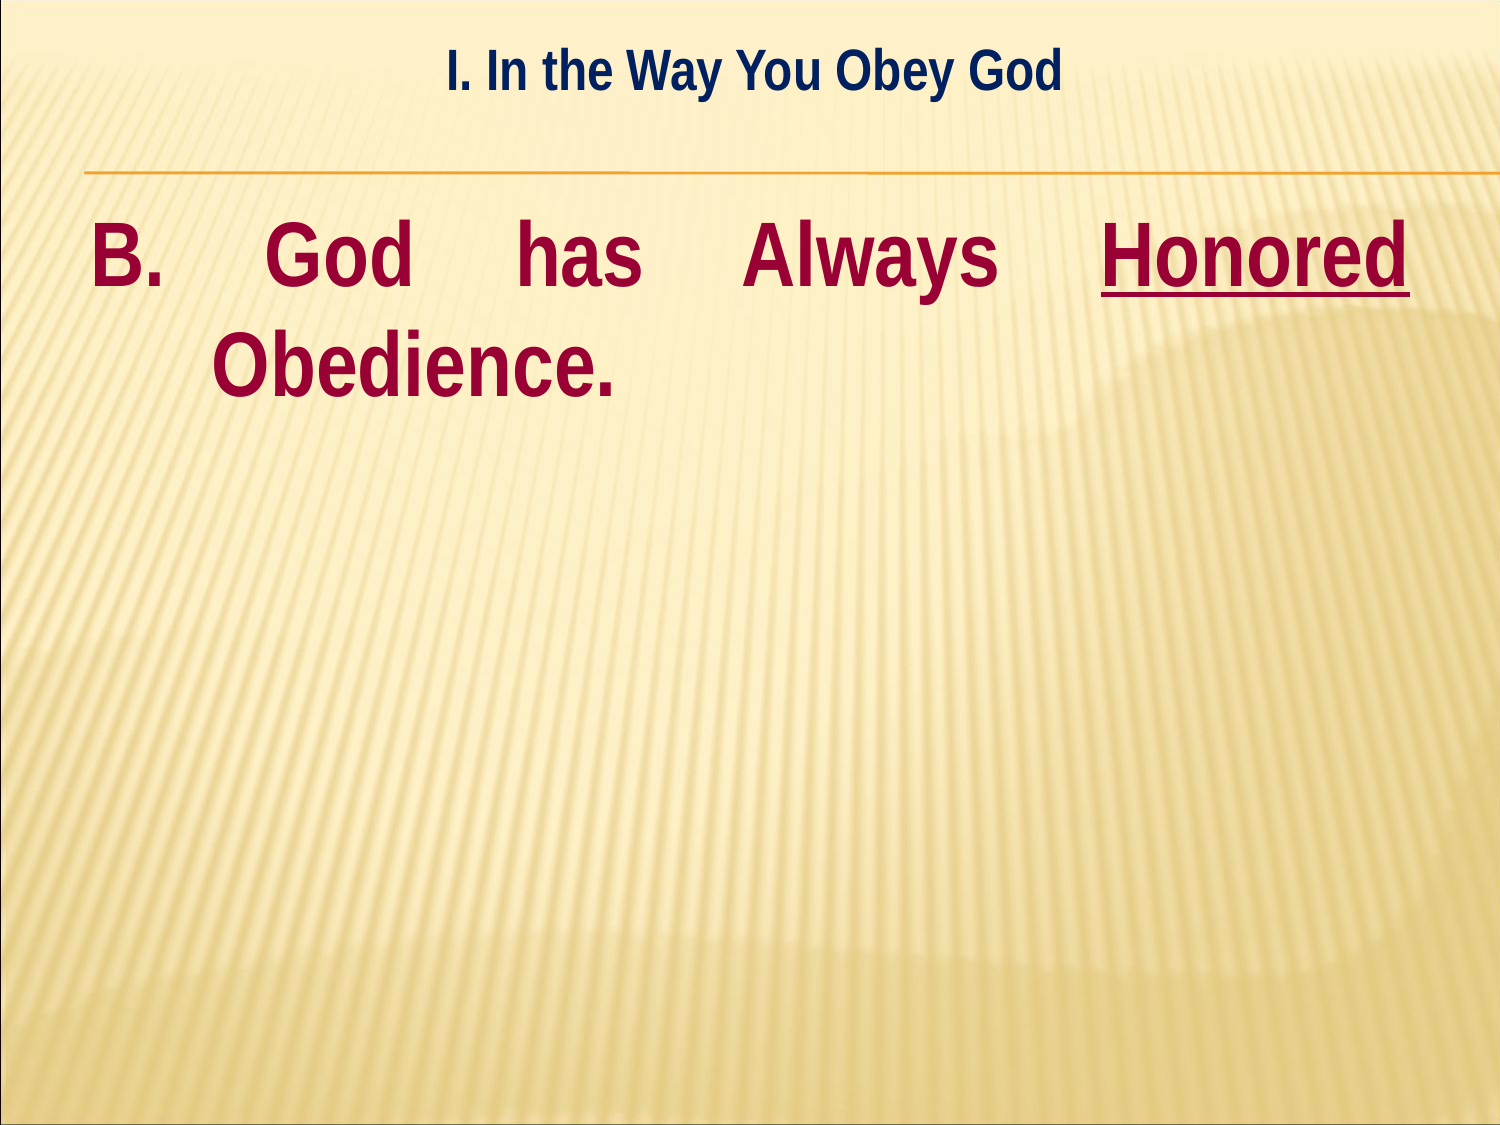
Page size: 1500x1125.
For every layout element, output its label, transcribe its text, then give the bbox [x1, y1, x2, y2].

text_box I. In the Way You Obey God [124, 24, 1413, 110]
list B. God has Always Honored Obedience. [75, 187, 1425, 1075]
picture [0, 0, 1500, 1125]
